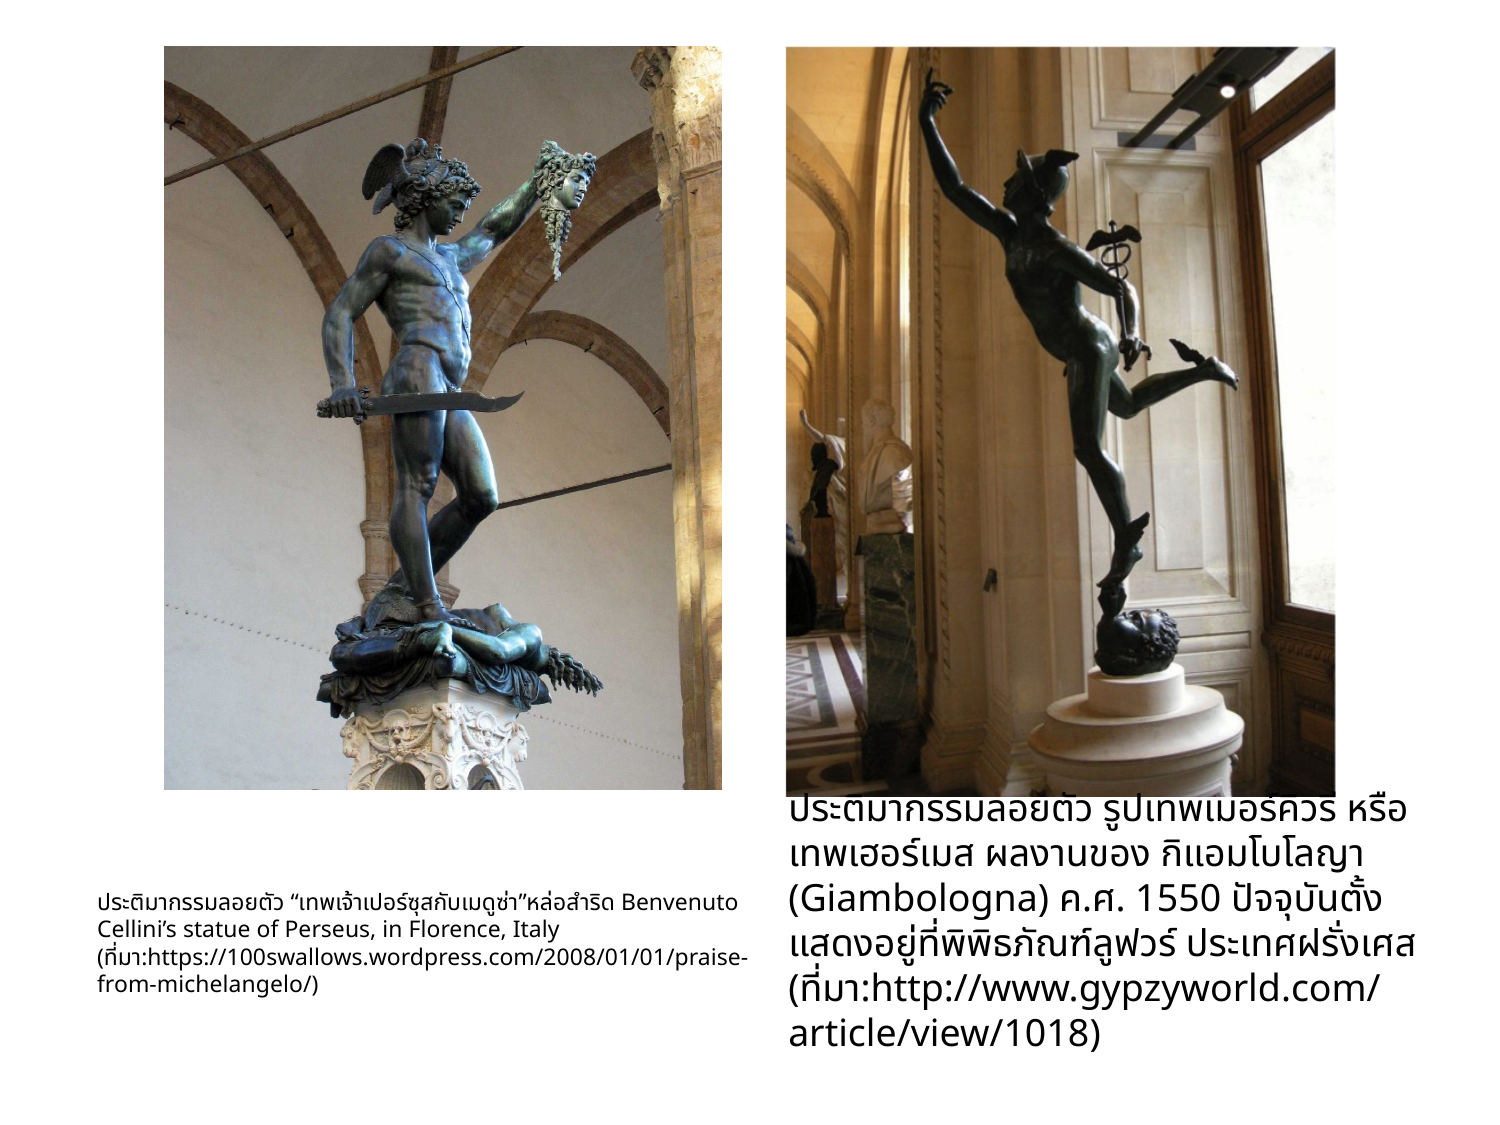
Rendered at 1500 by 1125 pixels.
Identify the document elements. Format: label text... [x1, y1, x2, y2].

picture [784, 46, 1337, 798]
text_box ประติมากรรมลอยตัว รูปเทพเมอร์คิวรี หรือ เทพเฮอร์เมส ผลงานของ กิแอมโบโลญา (Giambologna) ค.ศ. 1550 ปัจจุบันตั้งแสดงอยู่ที่พิพิธภัณฑ์ลูฟวร์ ประเทศฝรั่งเศส (ที่มา:http://www.gypzyworld.com/article/view/1018) [773, 776, 1477, 1062]
title ประติมากรรมลอยตัว “เทพเจ้าเปอร์ซุสกับเมดูซ่า”หล่อสำริด Benvenuto Cellini’s statue of Perseus, in Florence, Italy (ที่มา:https://100swallows.wordpress.com/2008/01/01/praise-from-michelangelo/) [82, 878, 774, 1067]
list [163, 46, 722, 790]
